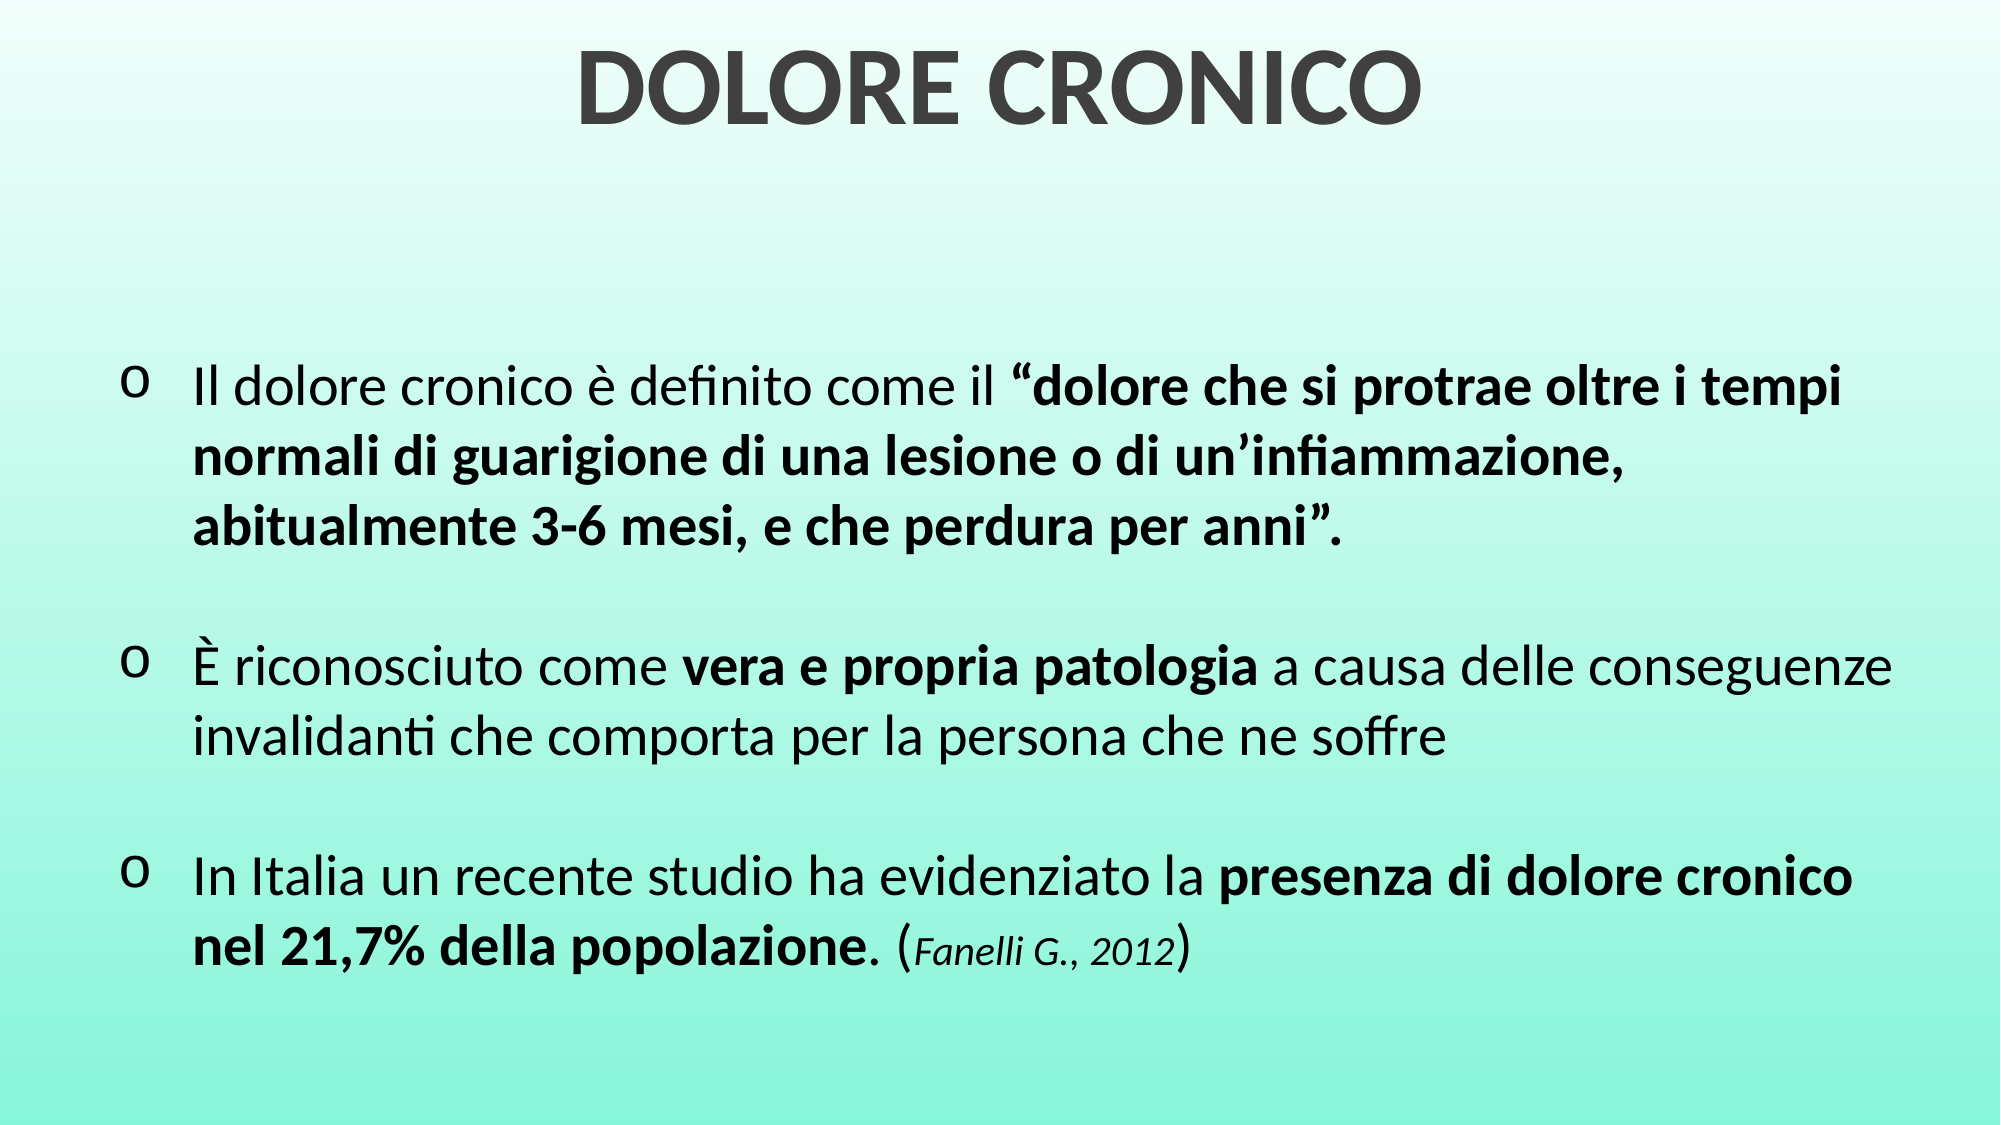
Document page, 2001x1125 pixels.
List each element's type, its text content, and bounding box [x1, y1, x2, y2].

text_box Il dolore cronico è definito come il “dolore che si protrae oltre i tempi normali di guarigione di una lesione o di un’infiammazione, abitualmente 3-6 mesi, e che perdura per anni”. È riconosciuto come vera e propria patologia a causa delle conseguenze invalidanti che comporta per la persona che ne soffre In Italia un recente studio ha evidenziato la presenza di dolore cronico nel 21,7% della popolazione. (Fanelli G., 2012) [102, 180, 1953, 1125]
text_box DOLORE CRONICO [560, 4, 1440, 155]
